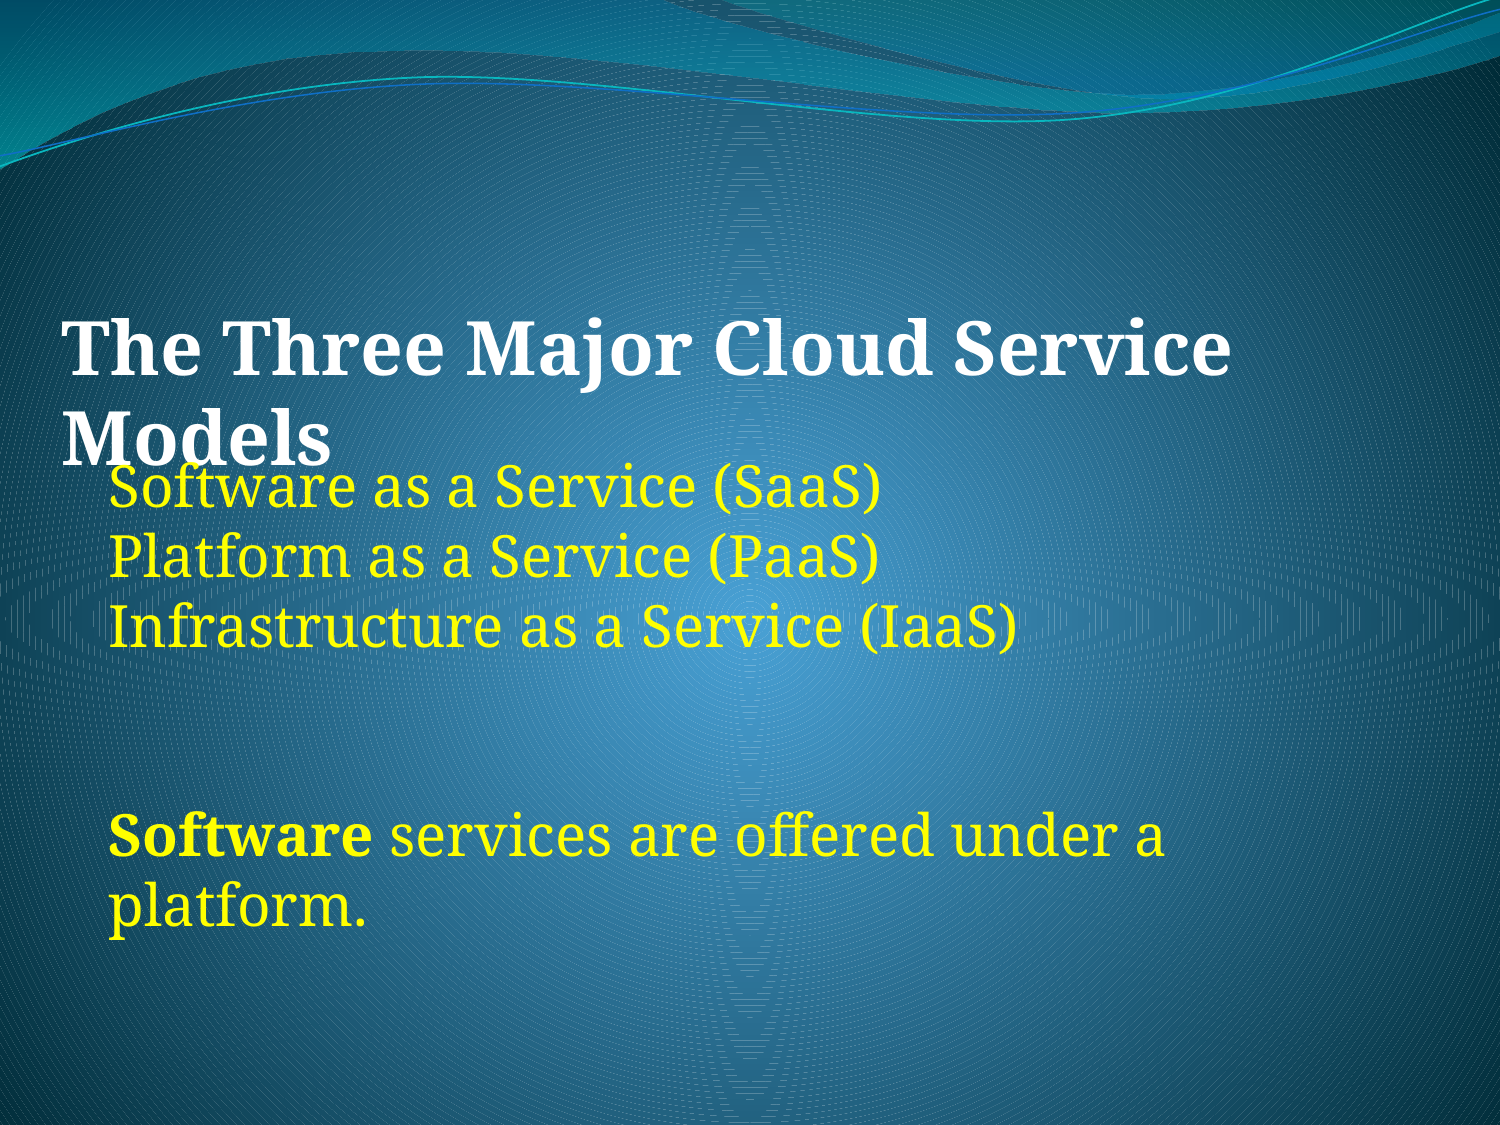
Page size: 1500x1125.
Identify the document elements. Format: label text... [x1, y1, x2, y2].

text_box Software as a Service (SaaS) Platform as a Service (PaaS) Infrastructure as a Service (IaaS) Software services are offered under a platform. [93, 441, 1336, 946]
text_box The Three Major Cloud Service Models [46, 292, 1465, 488]
